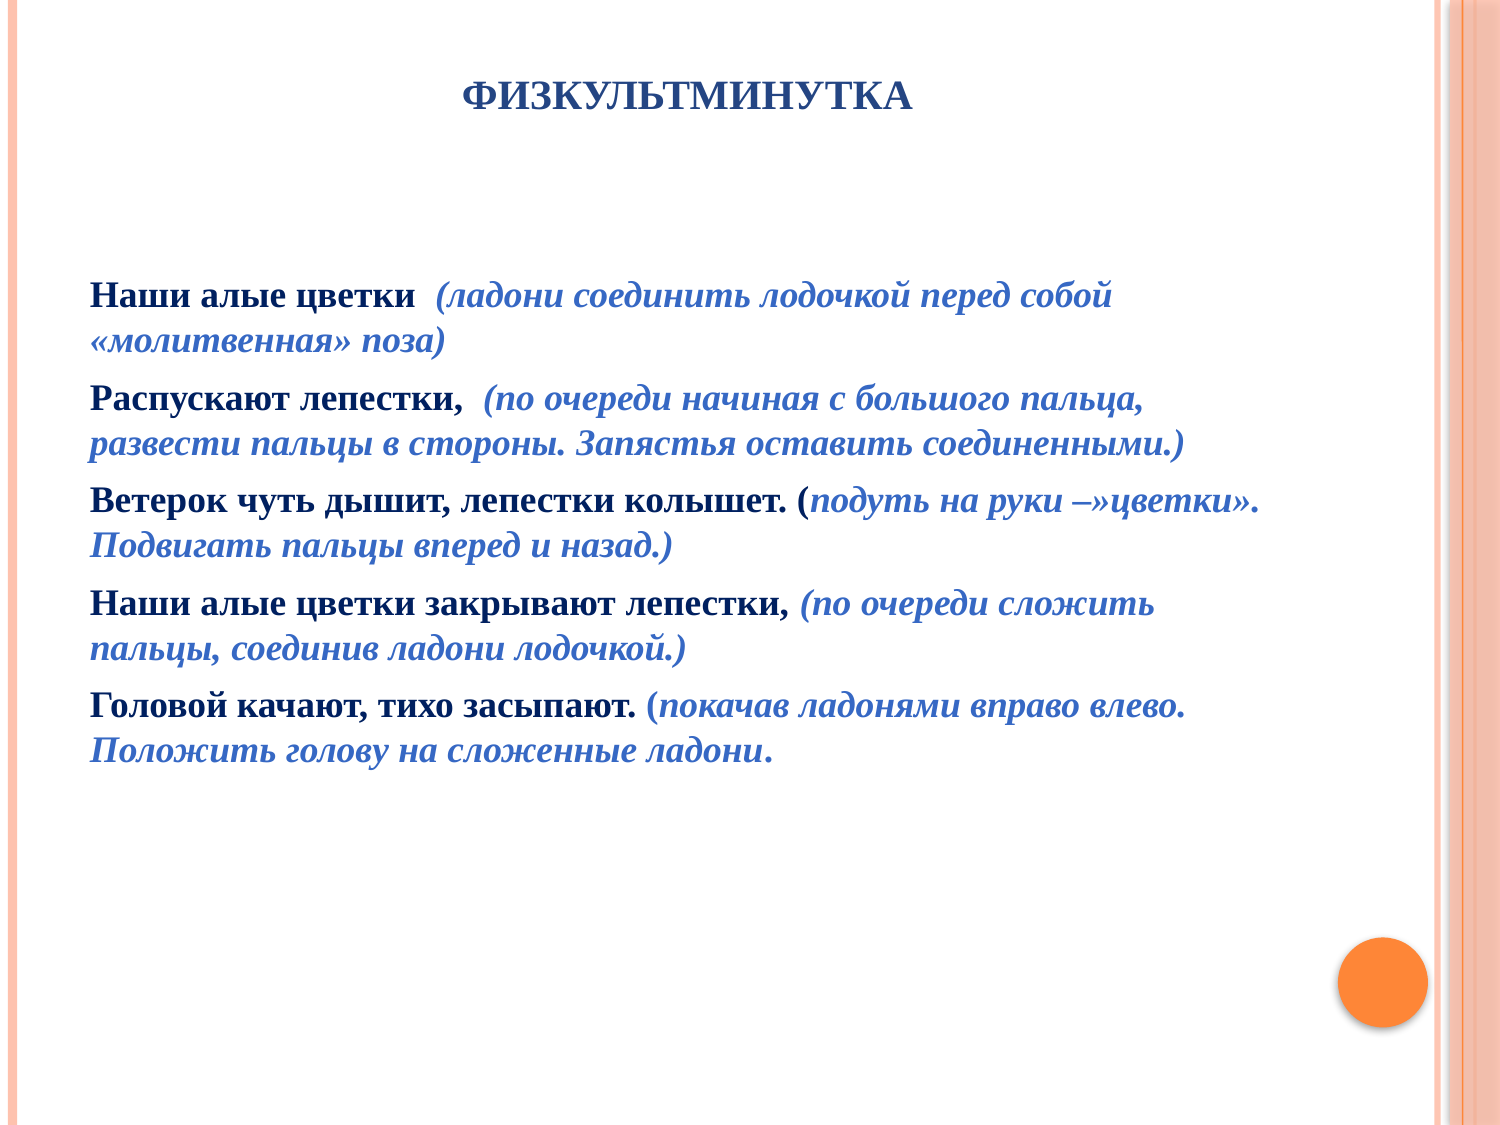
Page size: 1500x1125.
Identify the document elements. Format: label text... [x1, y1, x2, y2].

list Наши алые цветки (ладони соединить лодочкой перед собой «молитвенная» поза) Распускают лепестки, (по очереди начиная с большого пальца, развести пальцы в стороны. Запястья оставить соединенными.) Ветерок чуть дышит, лепестки колышет. (подуть на руки –»цветки». Подвигать пальцы вперед и назад.) Наши алые цветки закрывают лепестки, (по очереди сложить пальцы, соединив ладони лодочкой.) Головой качают, тихо засыпают. (покачав ладонями вправо влево. Положить голову на сложенные ладони. [75, 262, 1300, 1062]
title ФИЗКУЛЬТМИНУТКА [75, 45, 1300, 126]
